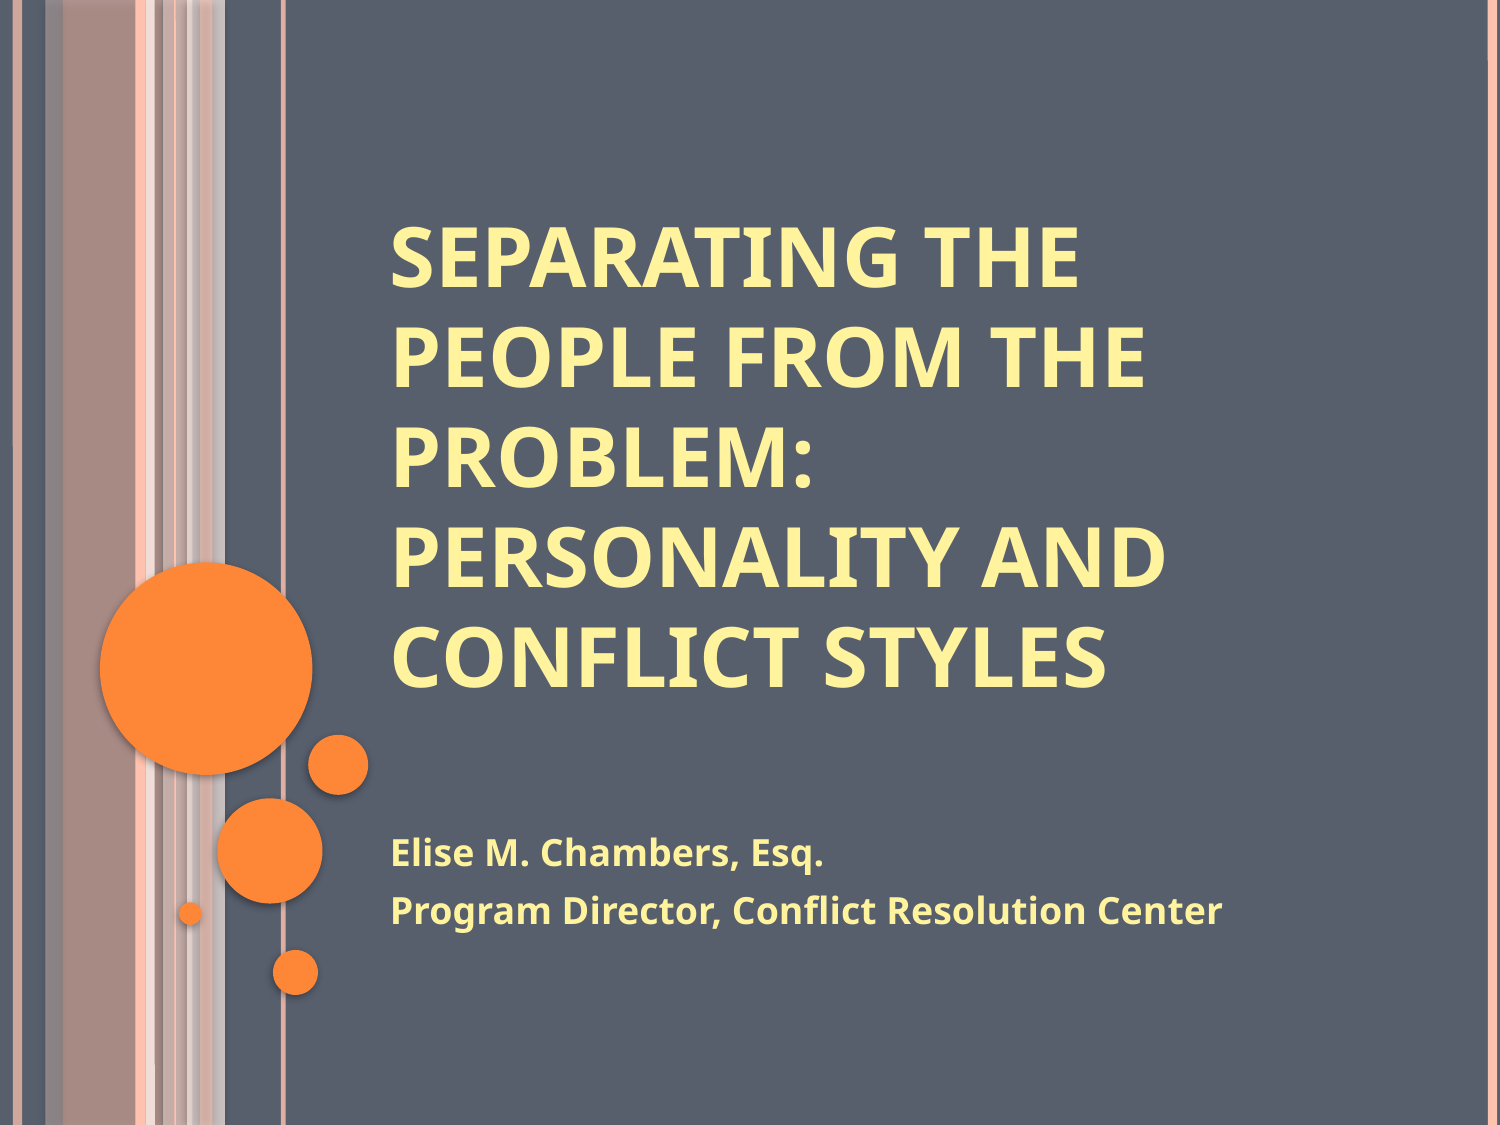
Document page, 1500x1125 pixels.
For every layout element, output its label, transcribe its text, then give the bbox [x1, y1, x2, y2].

list Elise M. Chambers, Esq. Program Director, Conflict Resolution Center [375, 821, 1388, 1047]
title Separating the People from the Problem: Personality and Conflict Styles [375, 212, 1388, 712]
